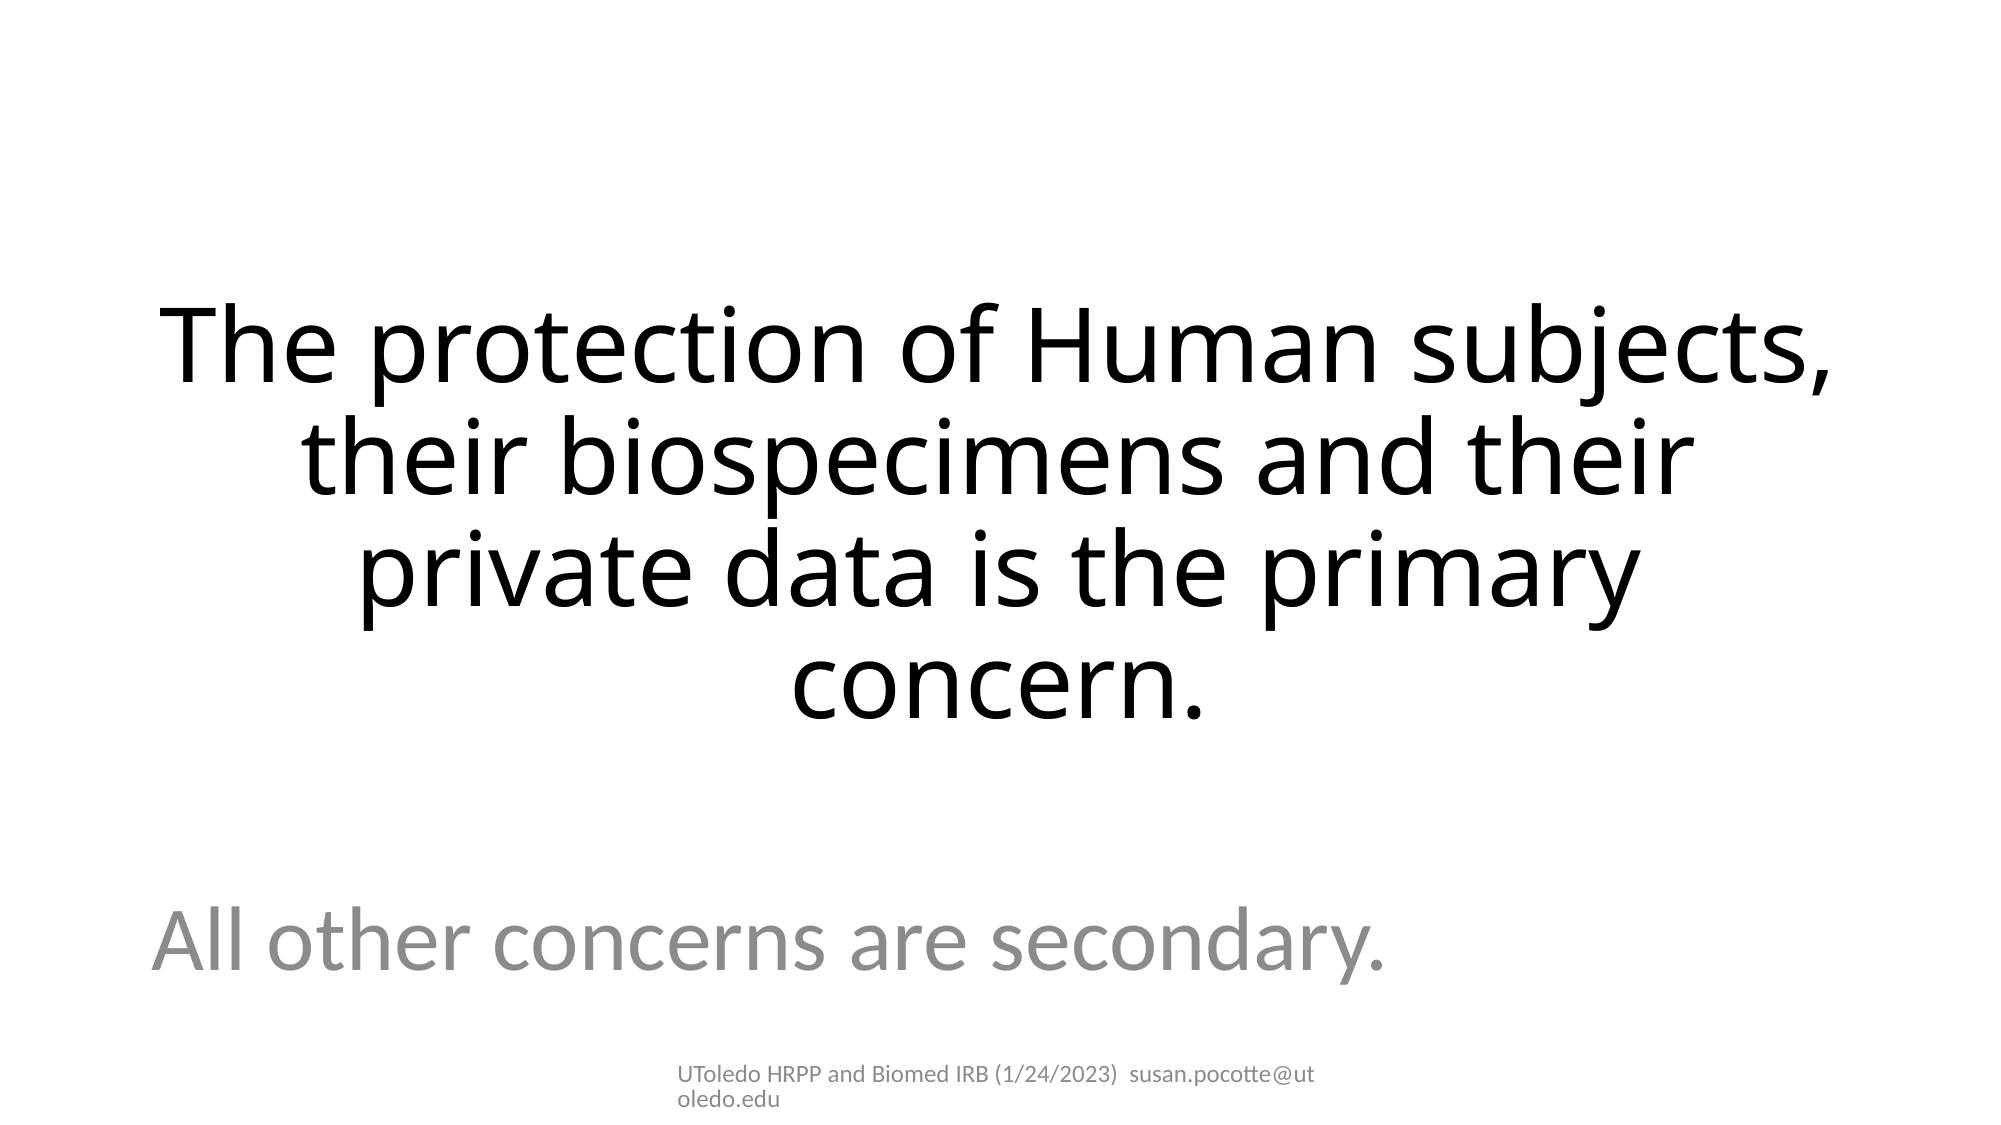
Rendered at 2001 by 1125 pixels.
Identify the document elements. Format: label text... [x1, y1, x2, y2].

list All other concerns are secondary. [136, 752, 1862, 999]
title The protection of Human subjects, their biospecimens and their private data is the primary concern. [136, 280, 1862, 749]
footer UToledo HRPP and Biomed IRB (1/24/2023) susan.pocotte@utoledo.edu [662, 1042, 1338, 1103]
